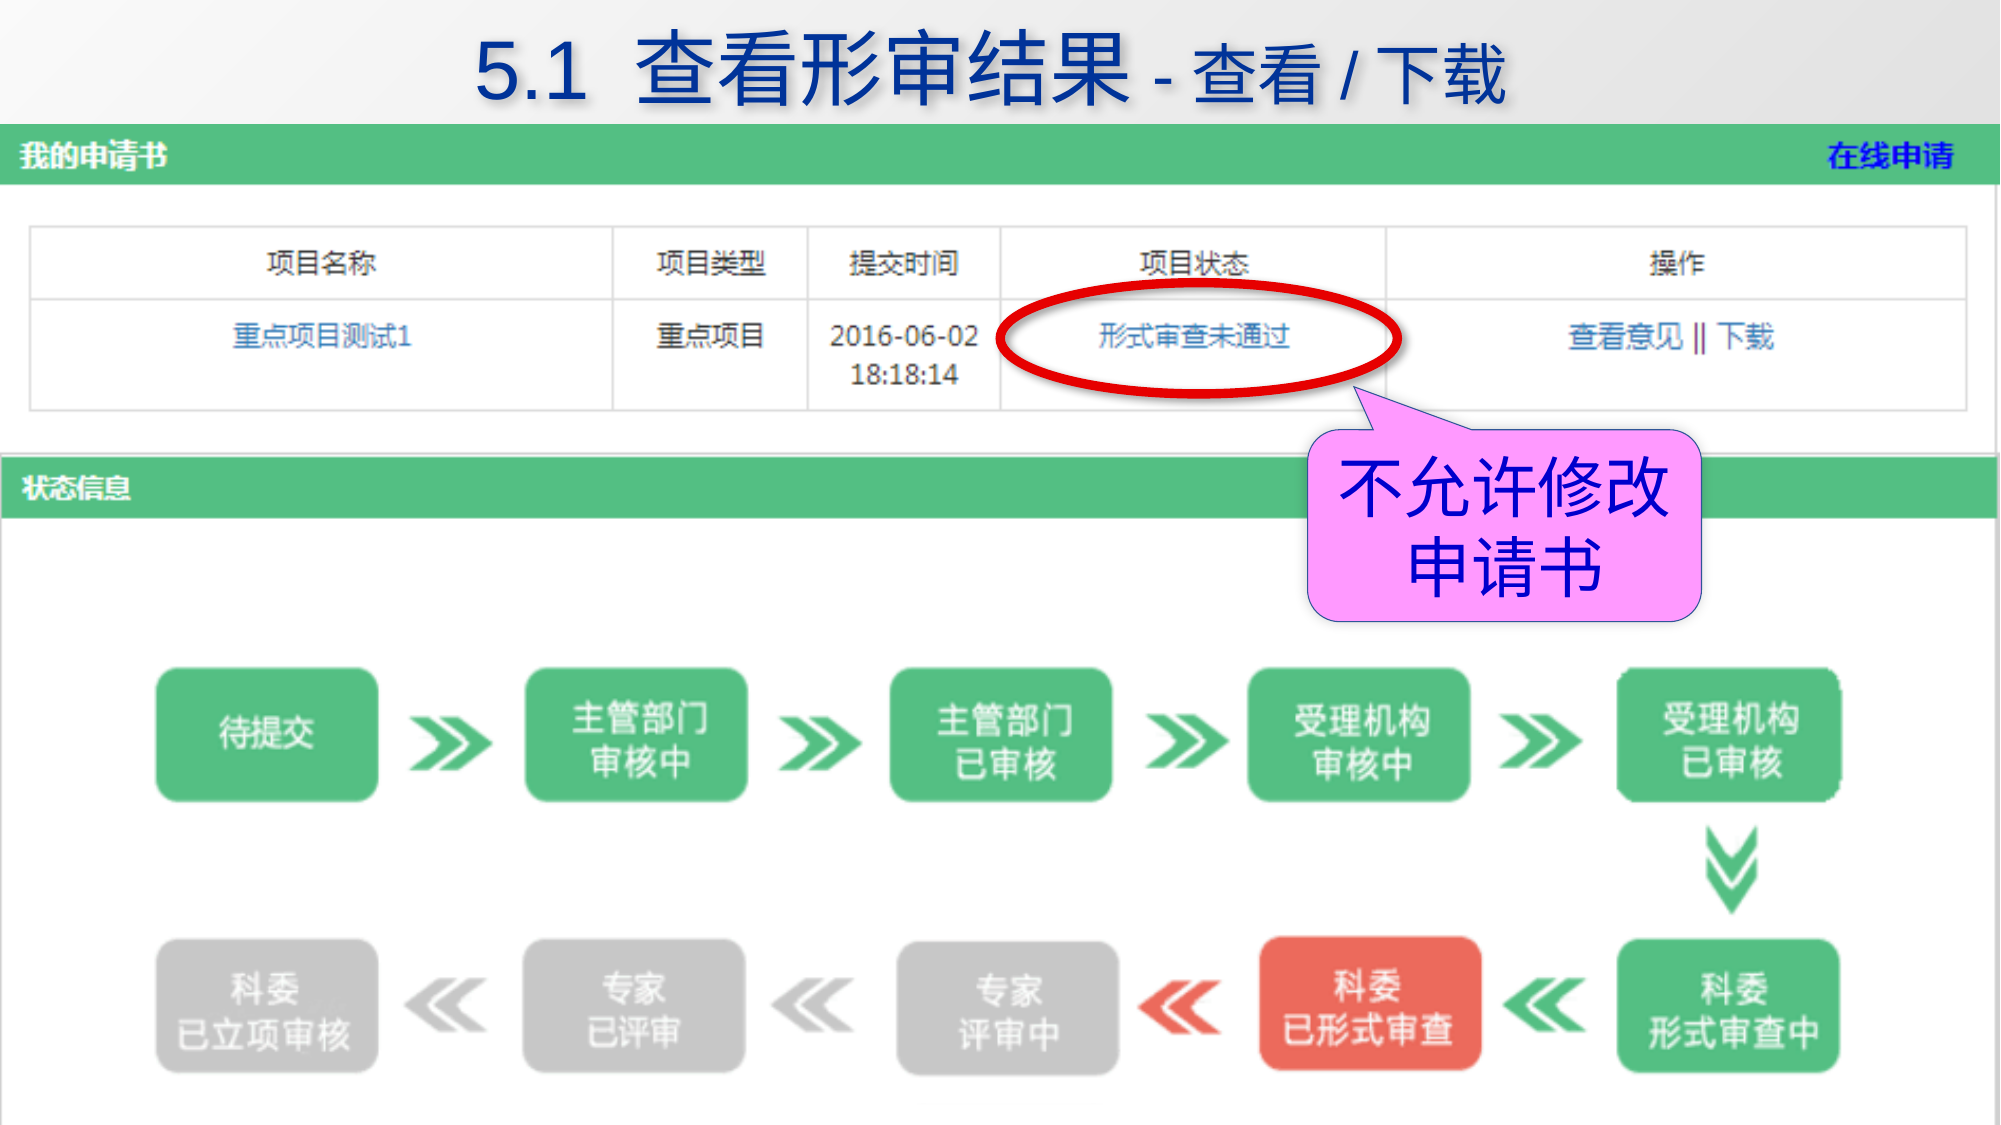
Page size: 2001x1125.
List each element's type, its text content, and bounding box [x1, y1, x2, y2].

text_box 5.1 查看形审结果-查看/下载 [213, 8, 1769, 124]
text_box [0, 124, 2000, 1125]
